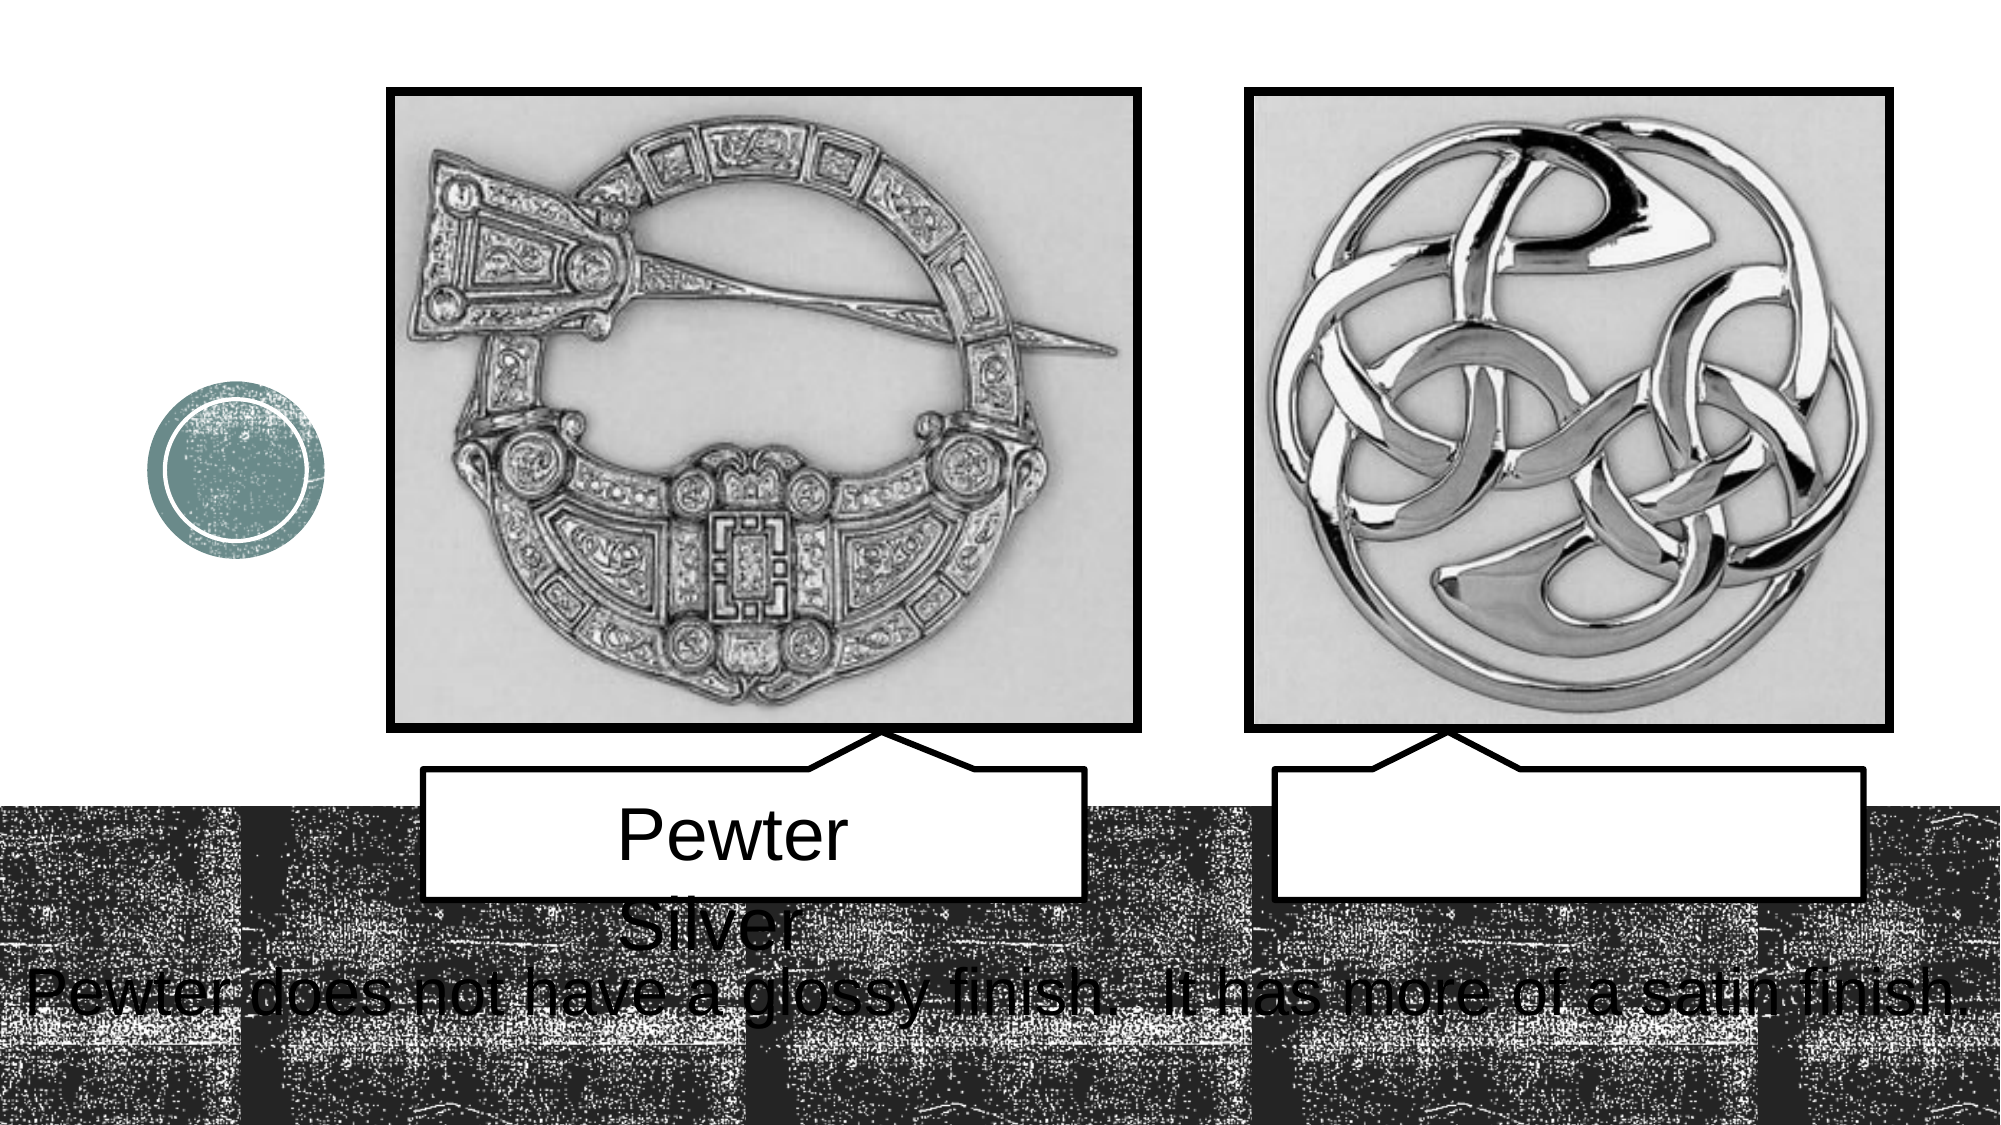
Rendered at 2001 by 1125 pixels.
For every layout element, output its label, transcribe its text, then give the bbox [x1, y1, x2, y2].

text_box [421, 730, 1086, 901]
picture [1255, 98, 1886, 725]
text_box [1273, 730, 1865, 777]
list Pewter does not have a glossy finish. It has more of a satin finish. [0, 950, 2000, 1125]
text_box Pewter Silver [601, 777, 2000, 973]
picture [396, 97, 1134, 724]
